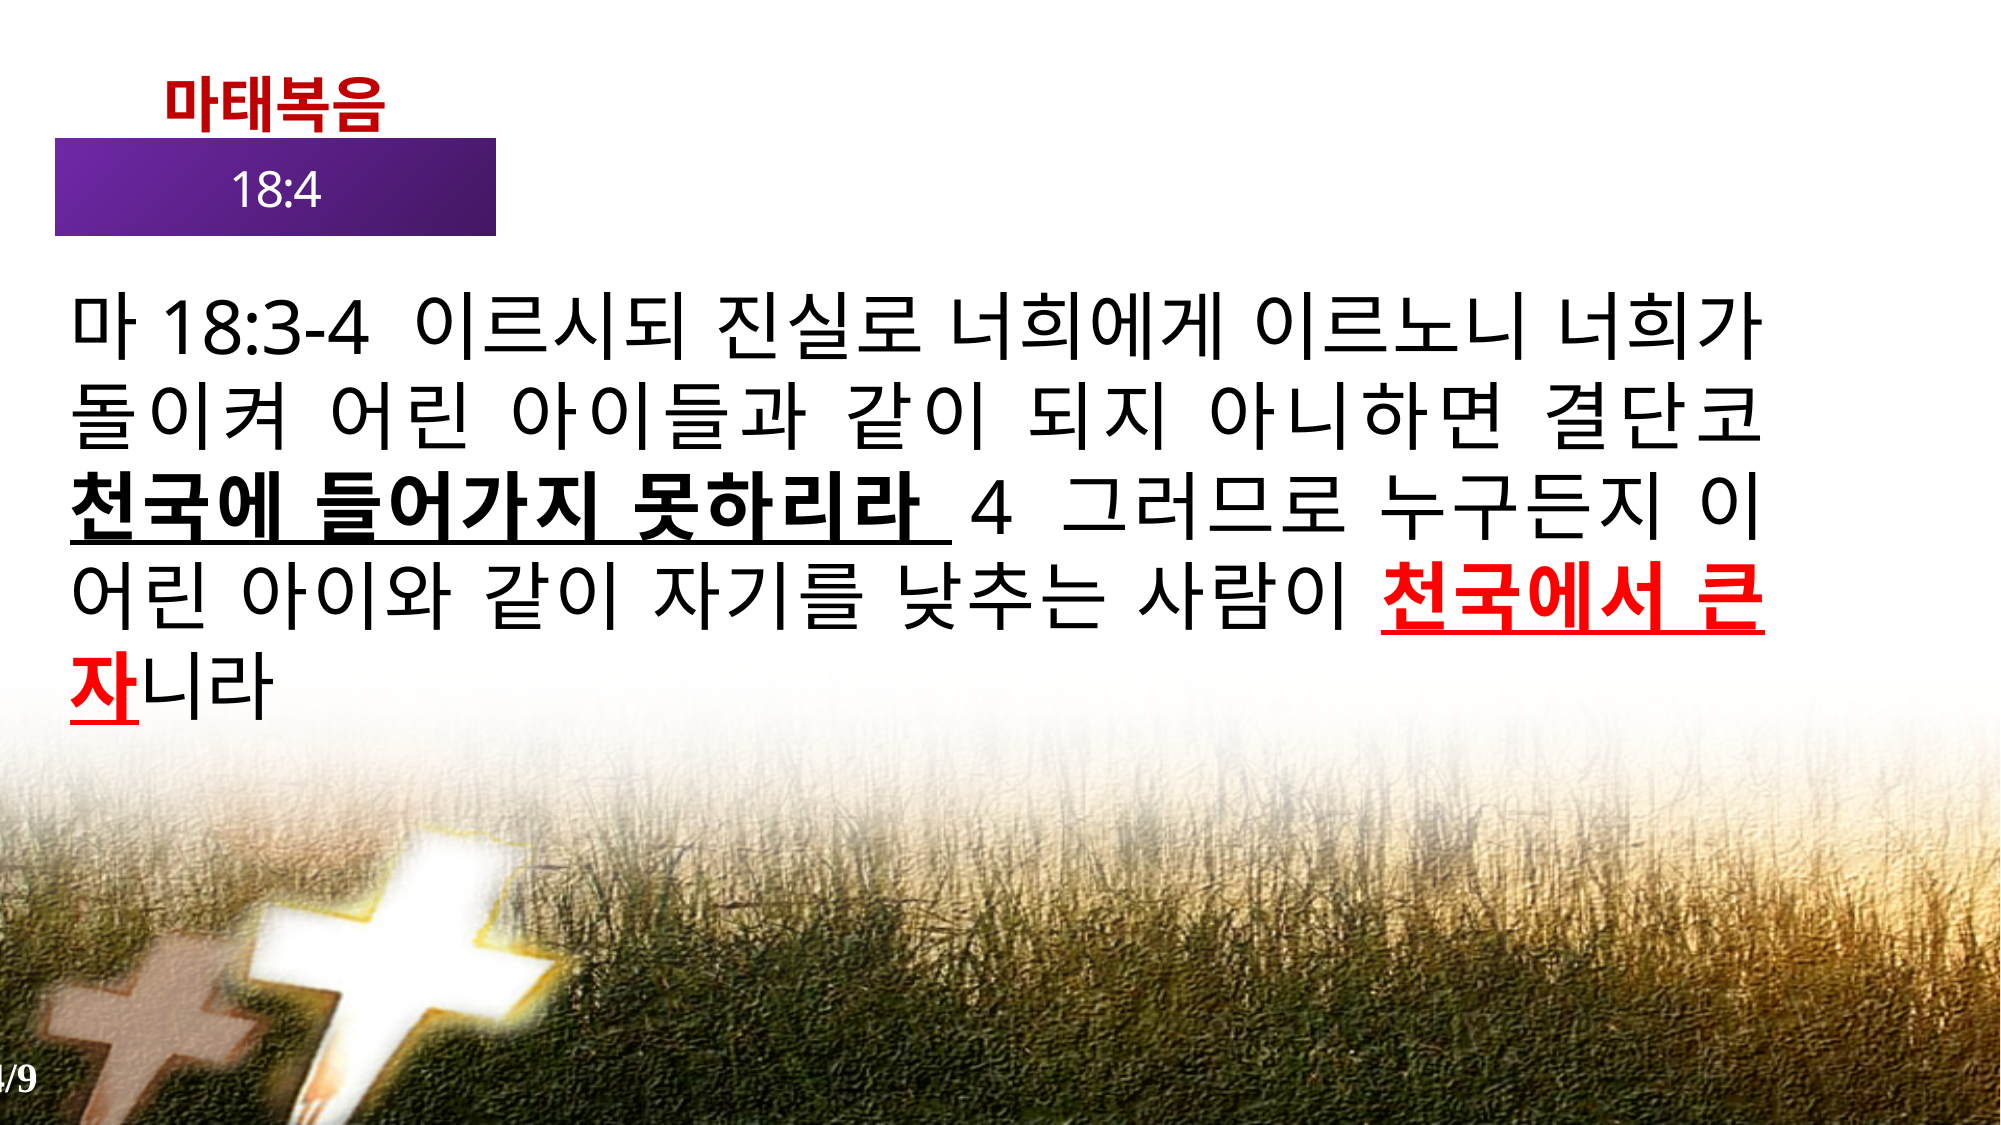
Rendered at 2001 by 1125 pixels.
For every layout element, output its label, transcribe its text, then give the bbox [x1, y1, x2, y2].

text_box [55, 50, 496, 236]
text_box 마18:3-4 이르시되 진실로 너희에게 이르노니 너희가 돌이켜 어린 아이들과 같이 되지 아니하면 결단코 천국에 들어가지 못하리라 4 그러므로 누구든지 이 어린 아이와 같이 자기를 낮추는 사람이 천국에서 큰 자니라 [55, 271, 1780, 837]
picture [0, 0, 2001, 1125]
